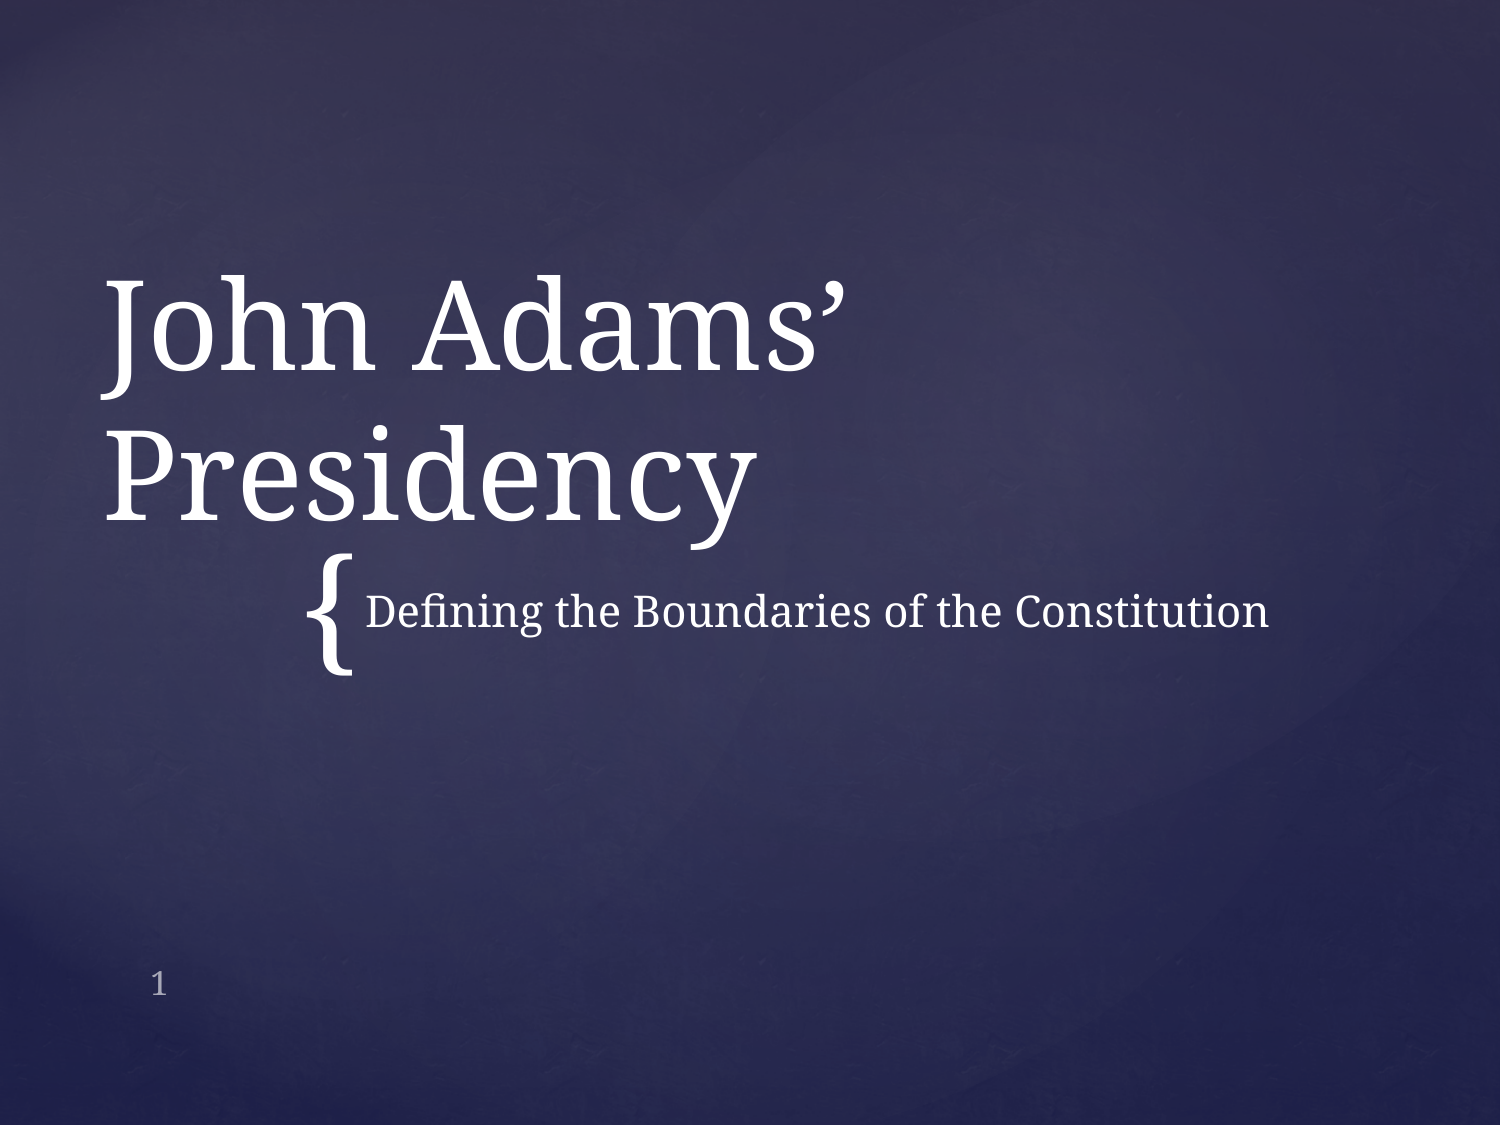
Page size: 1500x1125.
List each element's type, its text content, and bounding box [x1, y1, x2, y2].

title John Adams’ Presidency [87, 337, 1500, 554]
slide_number 1 [135, 958, 485, 1009]
subtitle Defining the Boundaries of the Constitution [350, 553, 1363, 667]
